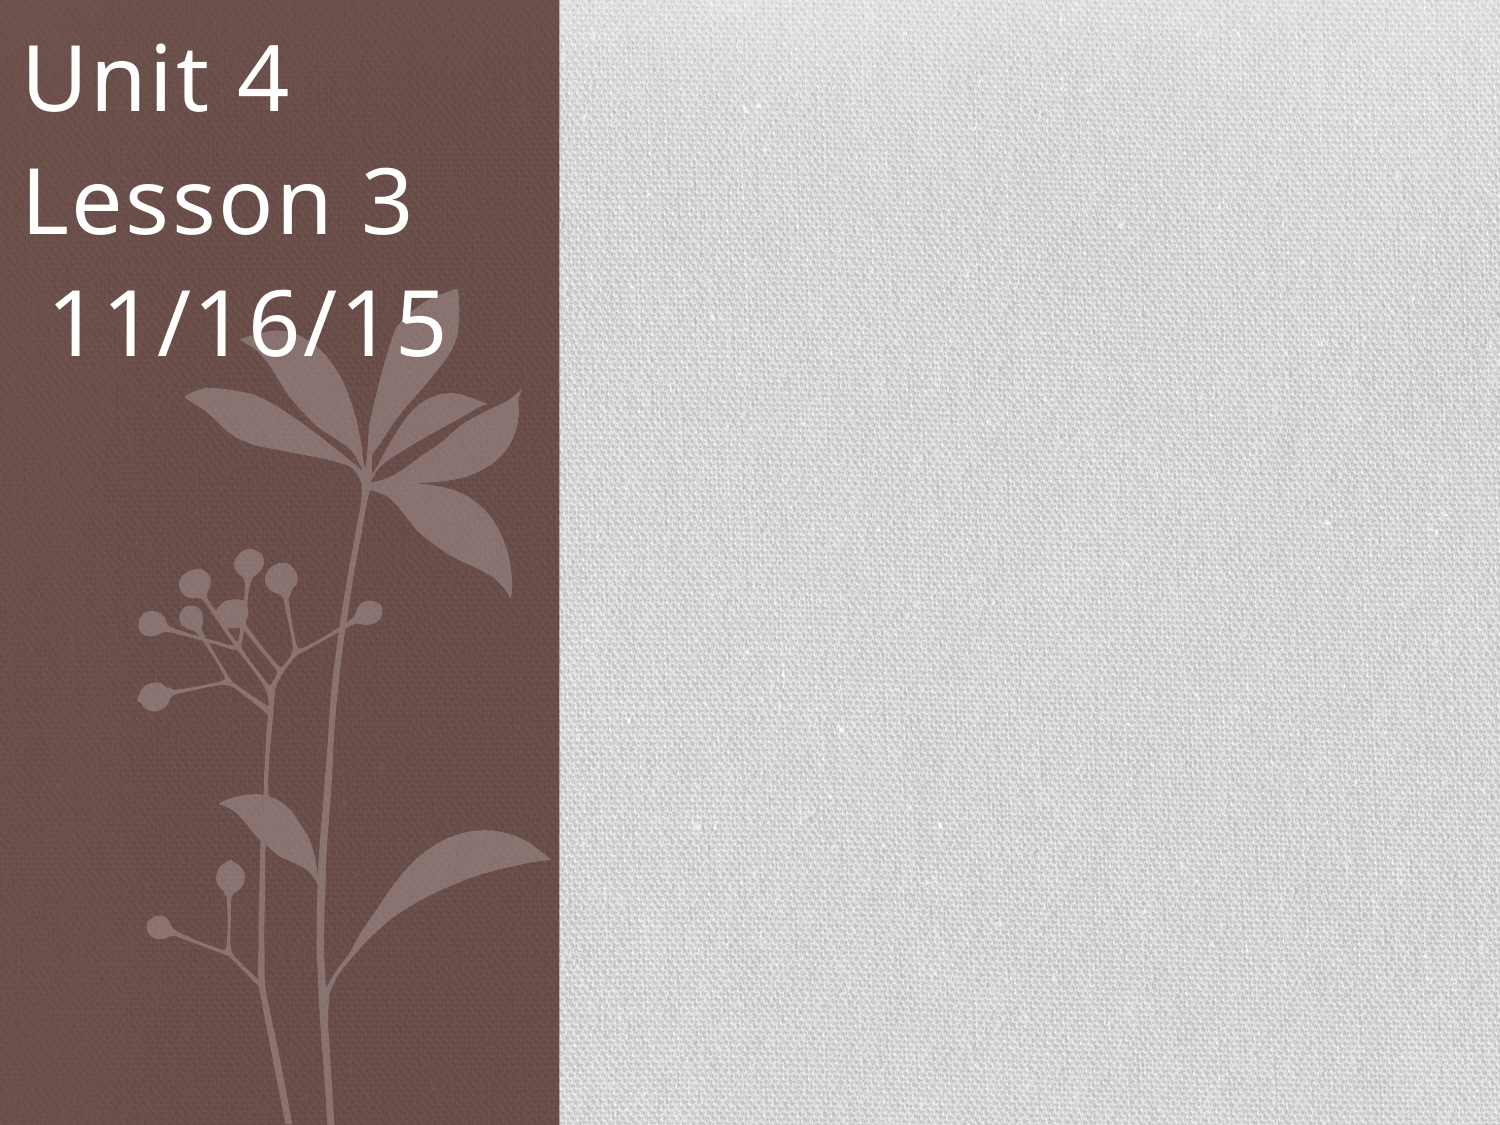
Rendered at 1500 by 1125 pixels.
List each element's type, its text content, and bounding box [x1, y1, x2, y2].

subtitle Unit 4 Lesson 3 11/16/15 [6, 12, 561, 601]
